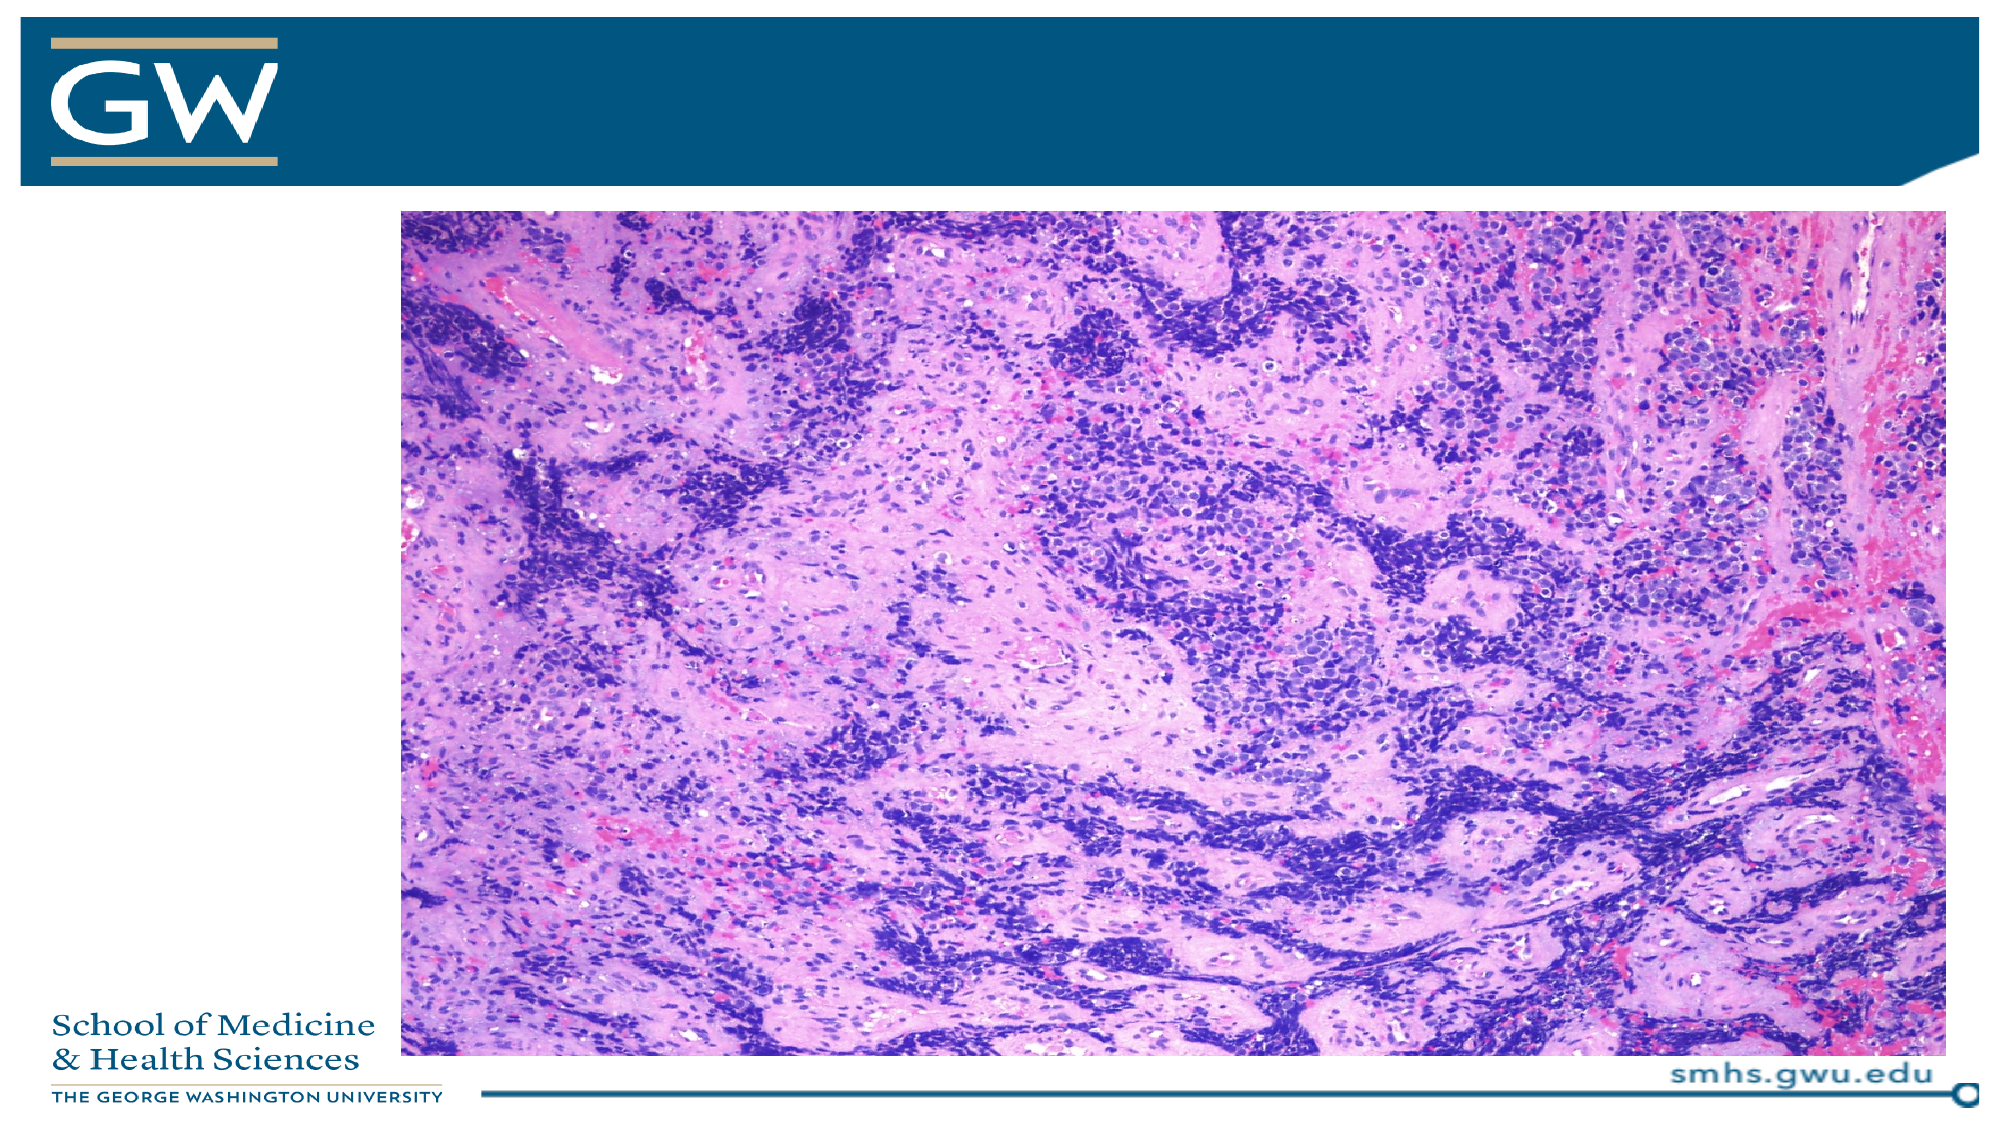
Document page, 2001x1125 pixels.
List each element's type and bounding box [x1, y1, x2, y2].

list [401, 211, 1946, 1056]
